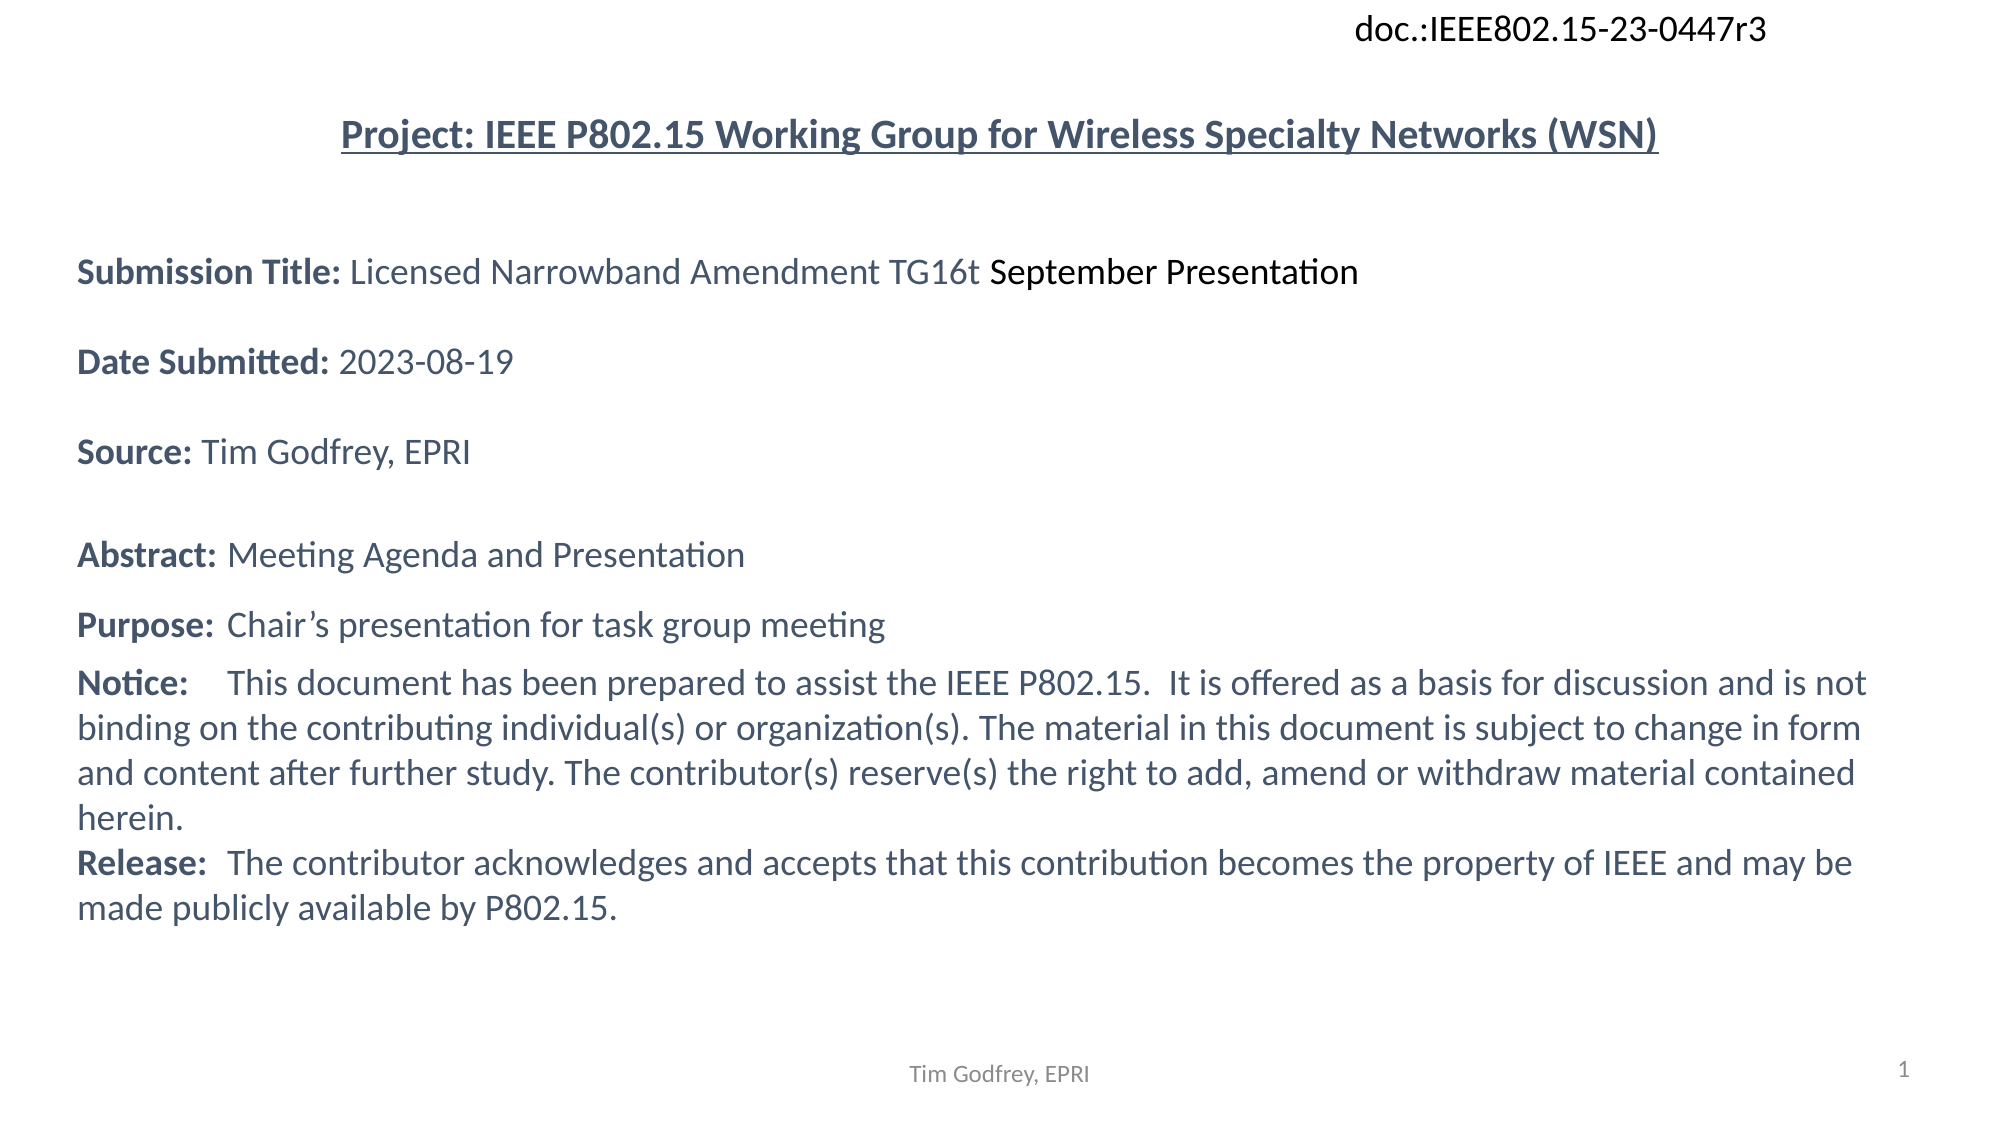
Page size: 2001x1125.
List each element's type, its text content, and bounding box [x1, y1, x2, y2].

text_box Project: IEEE P802.15 Working Group for Wireless Specialty Networks (WSN) Submission Title: Licensed Narrowband Amendment TG16t September Presentation Date Submitted: 2023-08-19 Source: Tim Godfrey, EPRI Abstract: Meeting Agenda and Presentation Purpose: Chair’s presentation for task group meeting Notice: This document has been prepared to assist the IEEE P802.15. It is offered as a basis for discussion and is not binding on the contributing individual(s) or organization(s). The material in this document is subject to change in form and content after further study. The contributor(s) reserve(s) the right to add, amend or withdraw material contained herein. Release: The contributor acknowledges and accepts that this contribution becomes the property of IEEE and may be made publicly available by P802.15. [62, 99, 1938, 935]
slide_number 1 [1437, 1037, 1925, 1098]
footer Tim Godfrey, EPRI [662, 1042, 1338, 1103]
